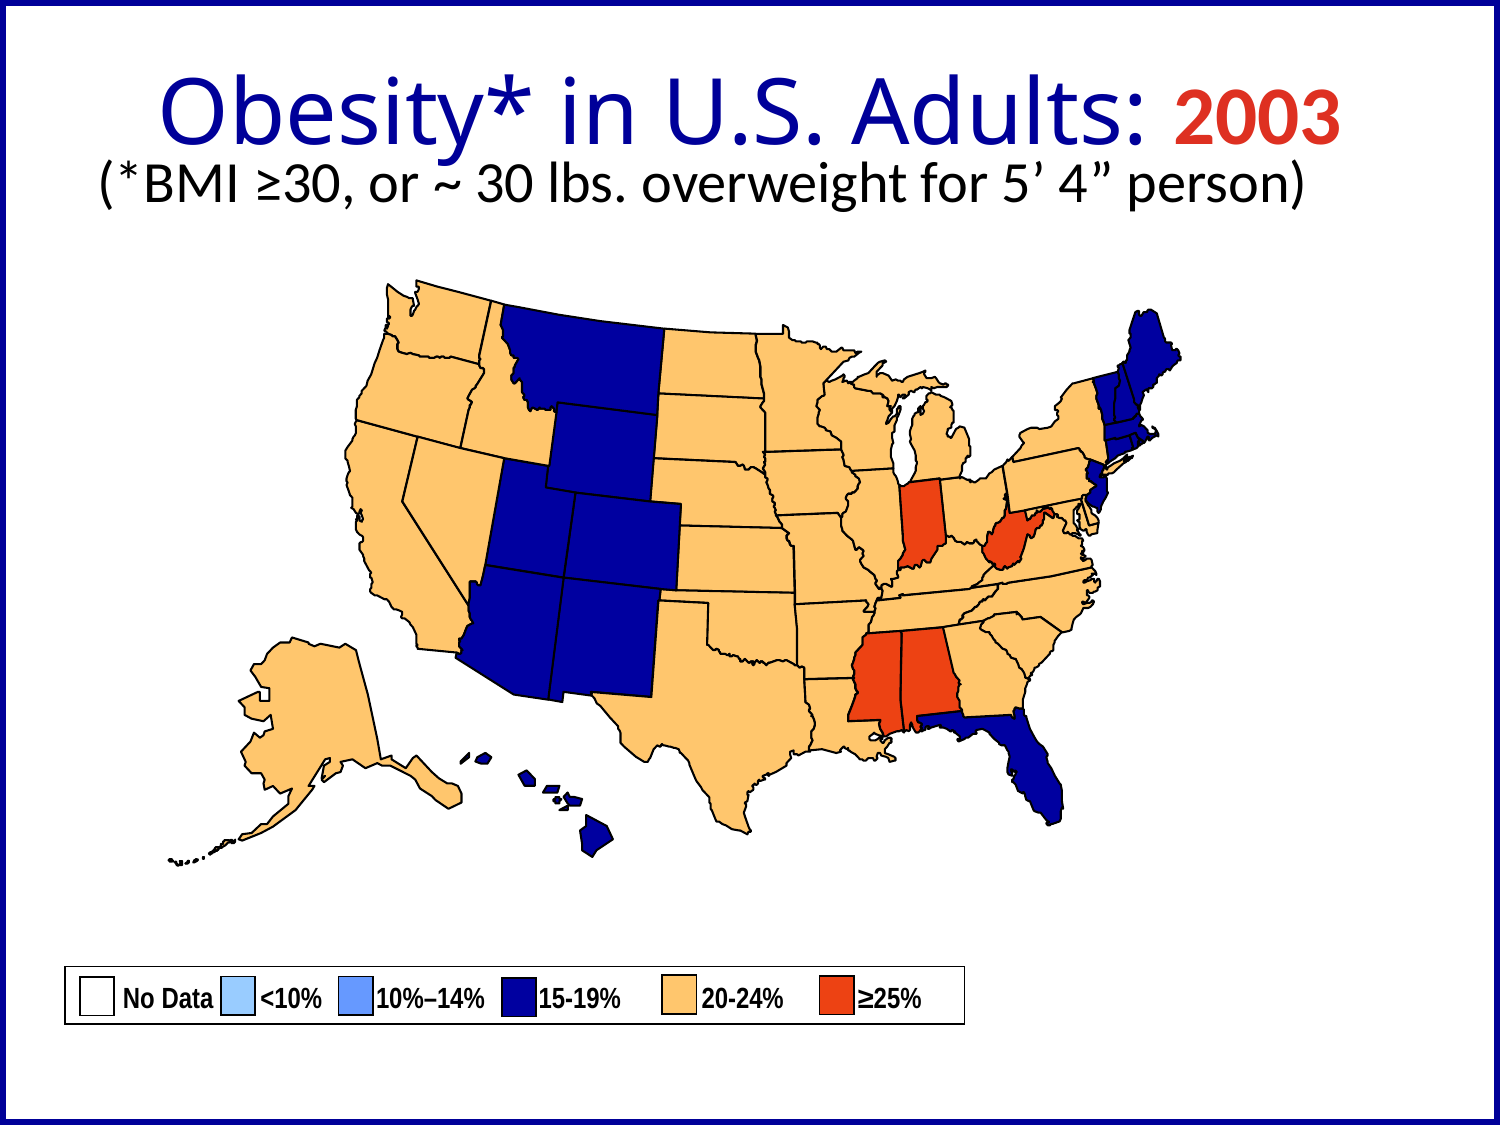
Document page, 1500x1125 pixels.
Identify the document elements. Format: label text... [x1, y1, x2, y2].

text_box [942, 620, 1031, 719]
text_box [1080, 495, 1099, 526]
text_box [1129, 432, 1144, 450]
text_box [549, 577, 661, 703]
text_box [486, 459, 576, 577]
text_box [677, 525, 795, 592]
text_box [651, 458, 782, 527]
text_box [654, 393, 765, 473]
text_box [1092, 371, 1119, 425]
text_box [460, 300, 557, 466]
text_box [776, 512, 882, 611]
text_box [876, 536, 994, 600]
text_box [817, 374, 843, 454]
text_box [958, 567, 1101, 633]
text_box [794, 600, 875, 679]
text_box [869, 585, 997, 633]
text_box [460, 752, 614, 858]
text_box [1114, 363, 1140, 423]
text_box [345, 421, 472, 636]
text_box [841, 490, 905, 589]
text_box [917, 708, 1064, 826]
text_box [659, 328, 764, 398]
text_box [462, 565, 564, 700]
text_box [546, 403, 658, 501]
text_box [971, 512, 1093, 588]
text_box Obesity* in U.S. Adults: 2003 [0, 13, 1500, 202]
text_box [564, 492, 681, 591]
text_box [168, 637, 462, 866]
text_box [590, 600, 814, 835]
text_box [848, 630, 904, 737]
text_box [64, 966, 965, 1025]
text_box [762, 450, 855, 516]
text_box (*BMI ≥30, or ~ 30 lbs. overweight for 5’ 4” person) [82, 136, 1418, 222]
text_box [660, 590, 797, 665]
text_box [1122, 309, 1181, 410]
text_box [500, 304, 665, 416]
text_box [1002, 448, 1096, 513]
text_box [804, 678, 896, 762]
text_box No Data <10% 10%–14% 15-19% 20-24% ≥25% [108, 971, 1298, 1022]
text_box [355, 333, 484, 447]
text_box [1105, 436, 1133, 464]
text_box [981, 611, 1062, 678]
text_box [402, 436, 505, 605]
text_box [384, 280, 491, 363]
text_box [1013, 378, 1134, 477]
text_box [849, 360, 971, 483]
text_box [1024, 499, 1099, 536]
text_box [901, 627, 962, 733]
text_box [942, 466, 1007, 546]
text_box [1104, 414, 1159, 443]
text_box [982, 493, 1054, 569]
text_box [755, 324, 862, 452]
text_box [1085, 459, 1109, 513]
text_box [898, 490, 946, 571]
